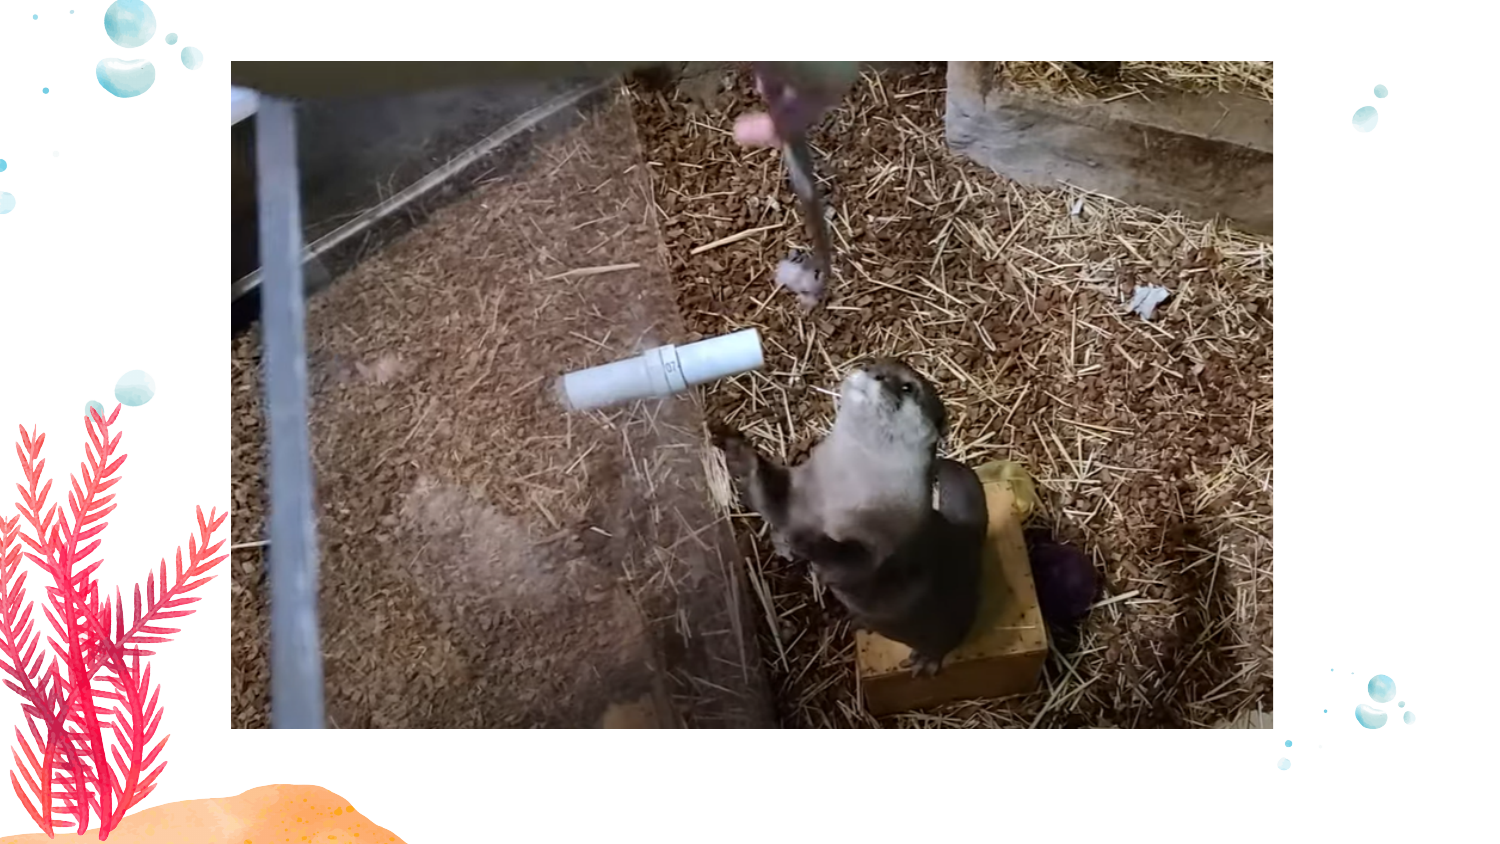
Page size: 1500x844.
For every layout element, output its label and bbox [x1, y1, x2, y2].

picture [1342, 82, 1402, 137]
picture [0, 61, 1274, 844]
picture [0, 0, 209, 233]
picture [1275, 650, 1426, 810]
